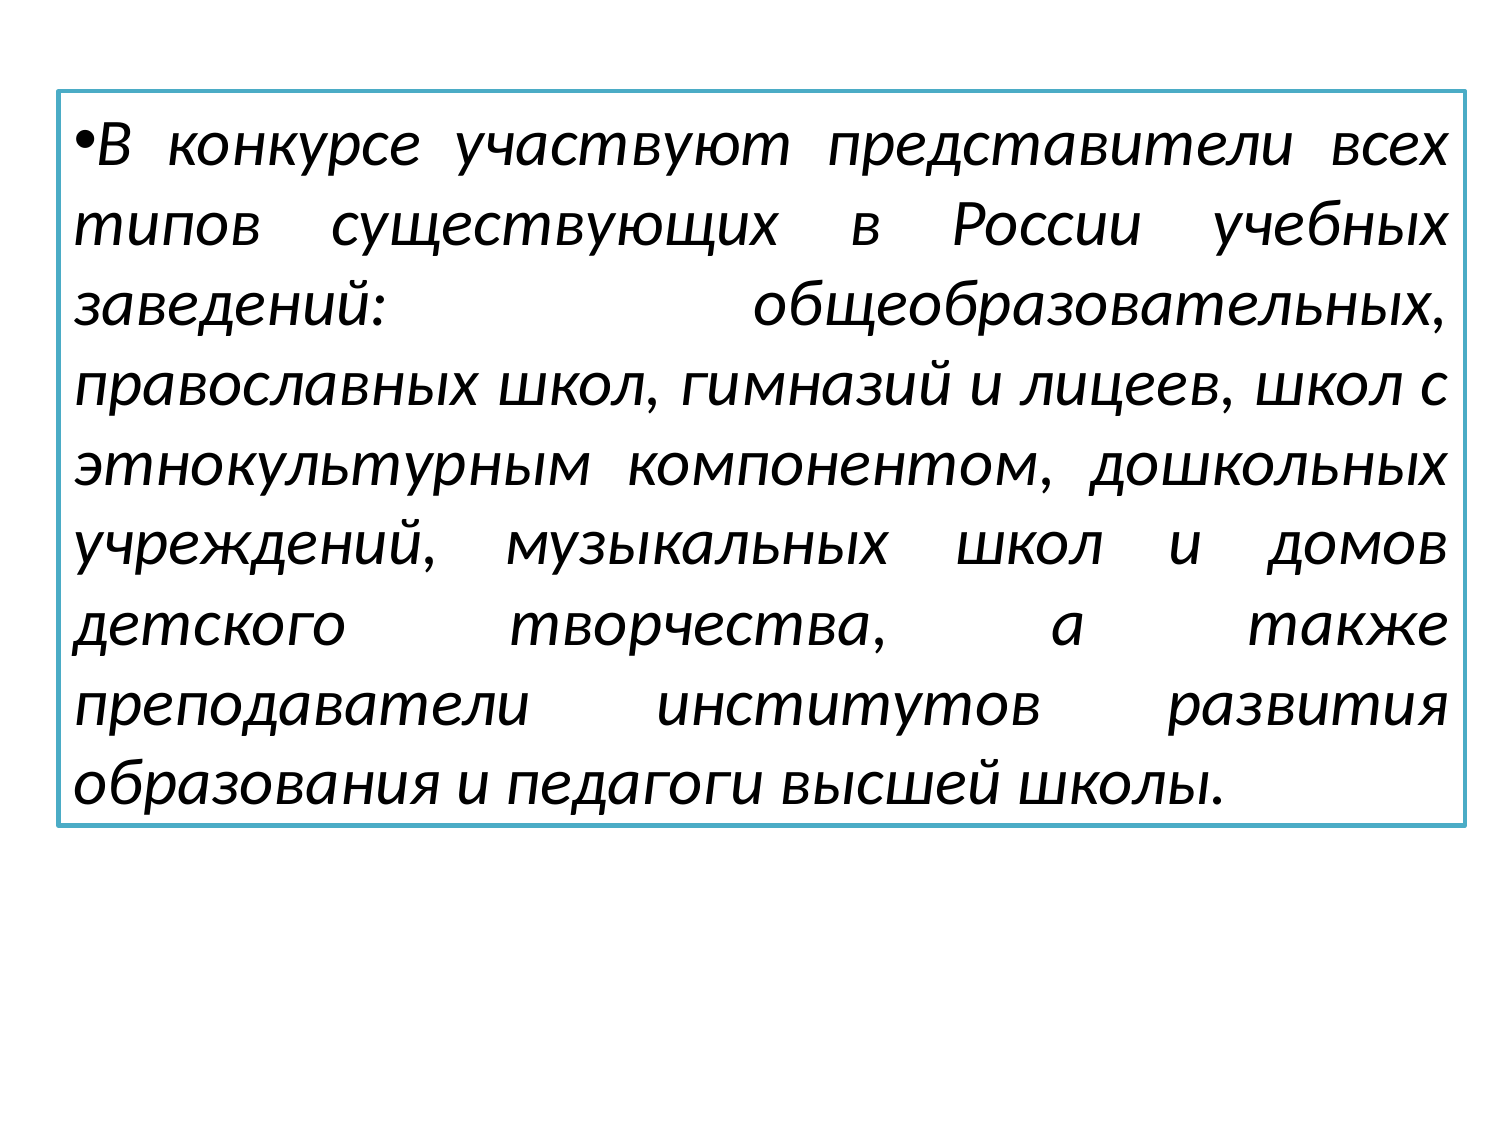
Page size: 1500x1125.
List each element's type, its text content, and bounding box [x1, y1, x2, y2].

text_box В конкурсе участвуют представители всех типов существующих в России учебных заведений: общеобразовательных, православных школ, гимназий и лицеев, школ с этнокультурным компонентом, дошкольных учреждений, музыкальных школ и домов детского творчества, а также преподаватели институтов развития образования и педагоги высшей школы. [56, 89, 1467, 828]
